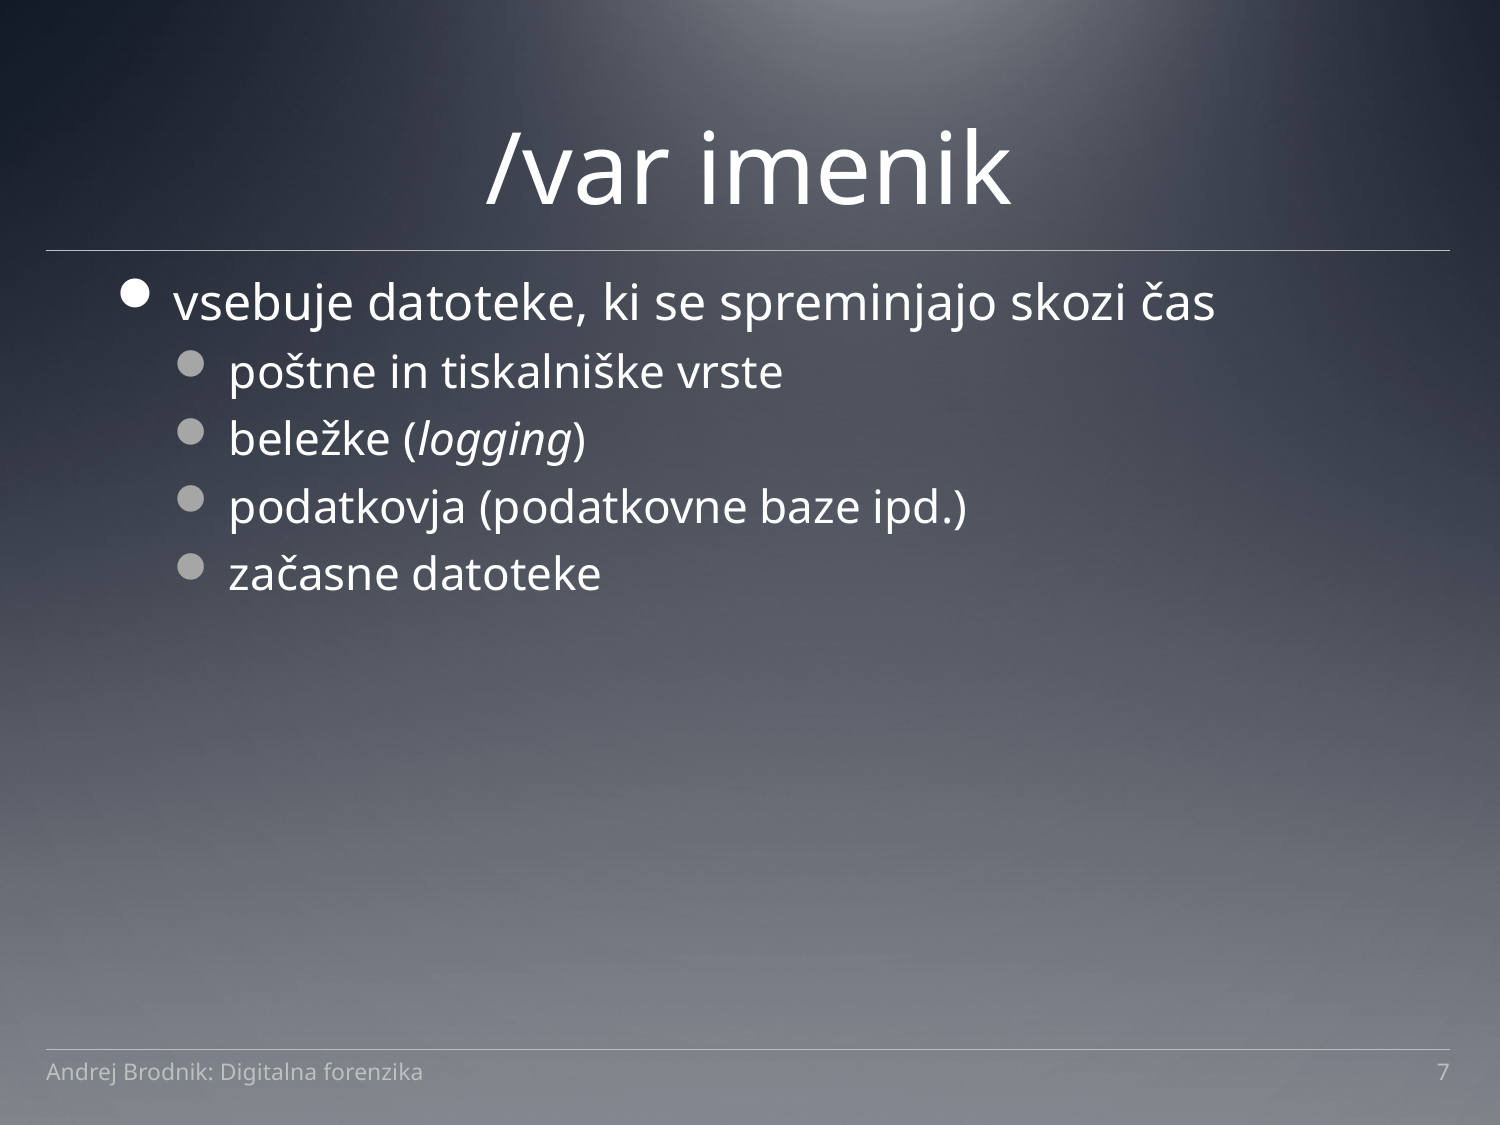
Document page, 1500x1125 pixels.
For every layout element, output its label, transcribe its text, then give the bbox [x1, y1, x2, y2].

list vsebuje datoteke, ki se spreminjajo skozi čas poštne in tiskalniške vrste beležke (logging) podatkovja (podatkovne baze ipd.) začasne datoteke [101, 262, 1394, 1024]
slide_number 7 [1325, 1042, 1450, 1103]
title /var imenik [105, 17, 1394, 233]
footer Andrej Brodnik: Digitalna forenzika [46, 1042, 521, 1103]
